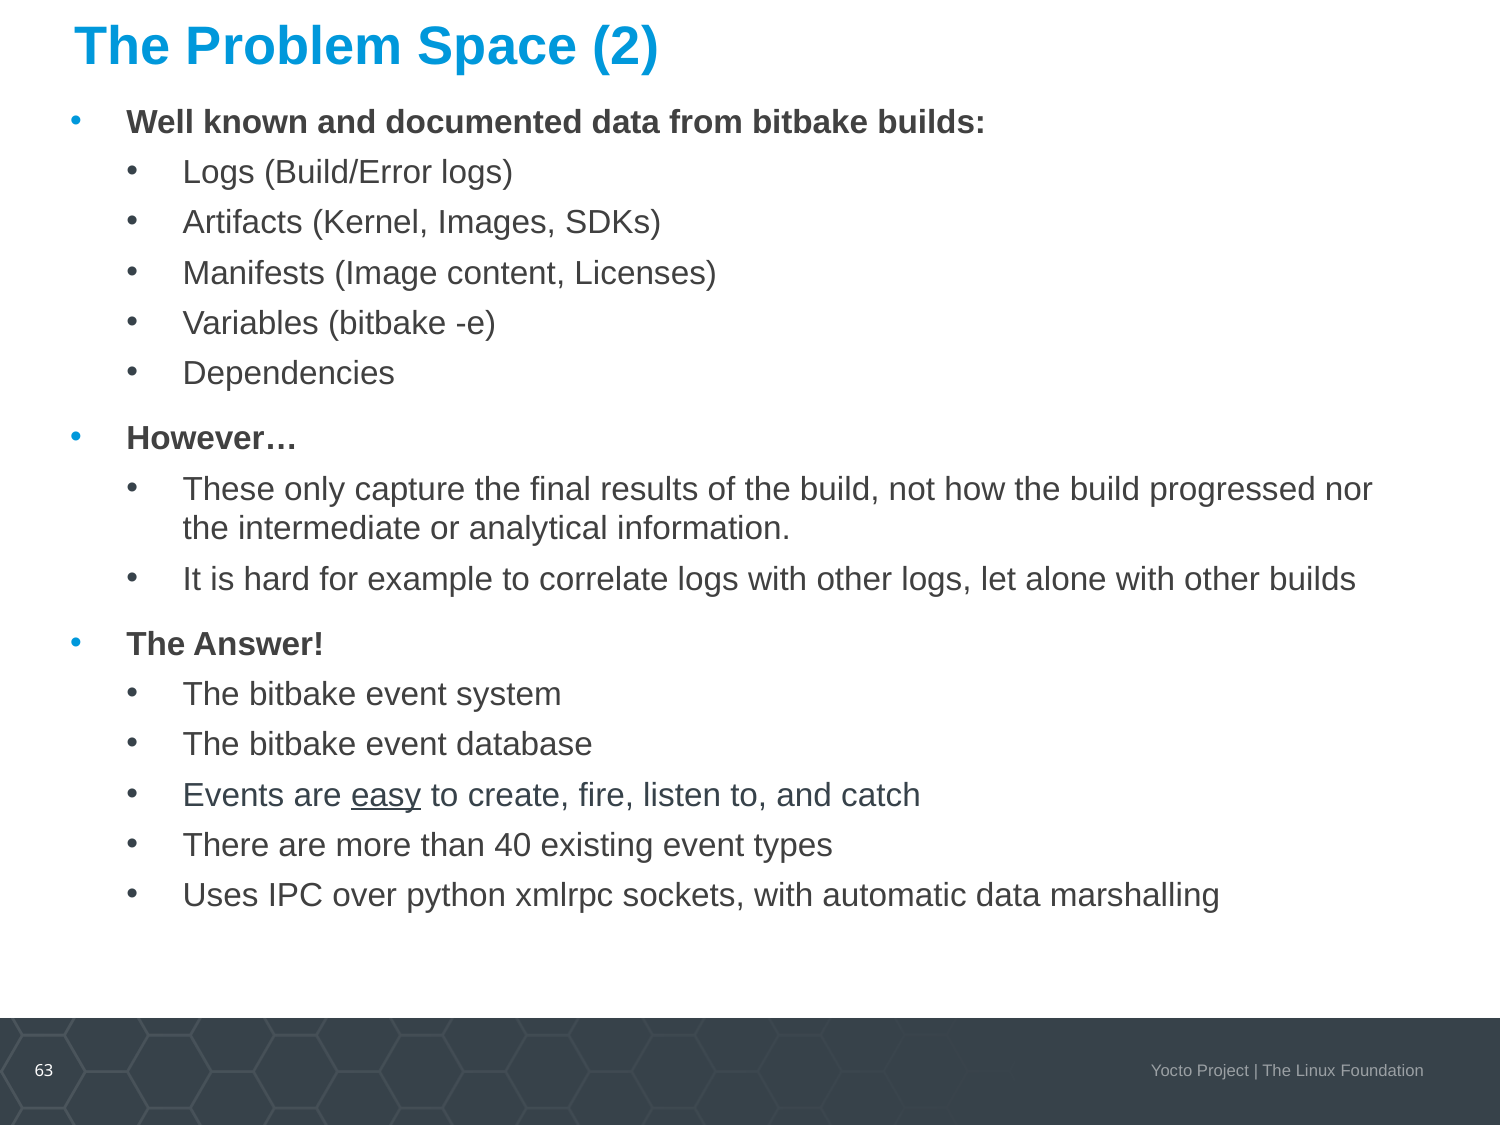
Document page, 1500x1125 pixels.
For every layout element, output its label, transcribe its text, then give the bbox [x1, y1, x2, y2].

title The Problem Space (2) [74, 21, 1425, 141]
list Well known and documented data from bitbake builds: Logs (Build/Error logs) Artifacts (Kernel, Images, SDKs) Manifests (Image content, Licenses) Variables (bitbake -e) Dependencies However… These only capture the final results of the build, not how the build progressed nor the intermediate or analytical information. It is hard for example to correlate logs with other logs, let alone with other builds The Answer! The bitbake event system The bitbake event database Events are easy to create, fire, listen to, and catch There are more than 40 existing event types Uses IPC over python xmlrpc sockets, with automatic data marshalling [70, 99, 1421, 993]
picture [0, 0, 1500, 1125]
